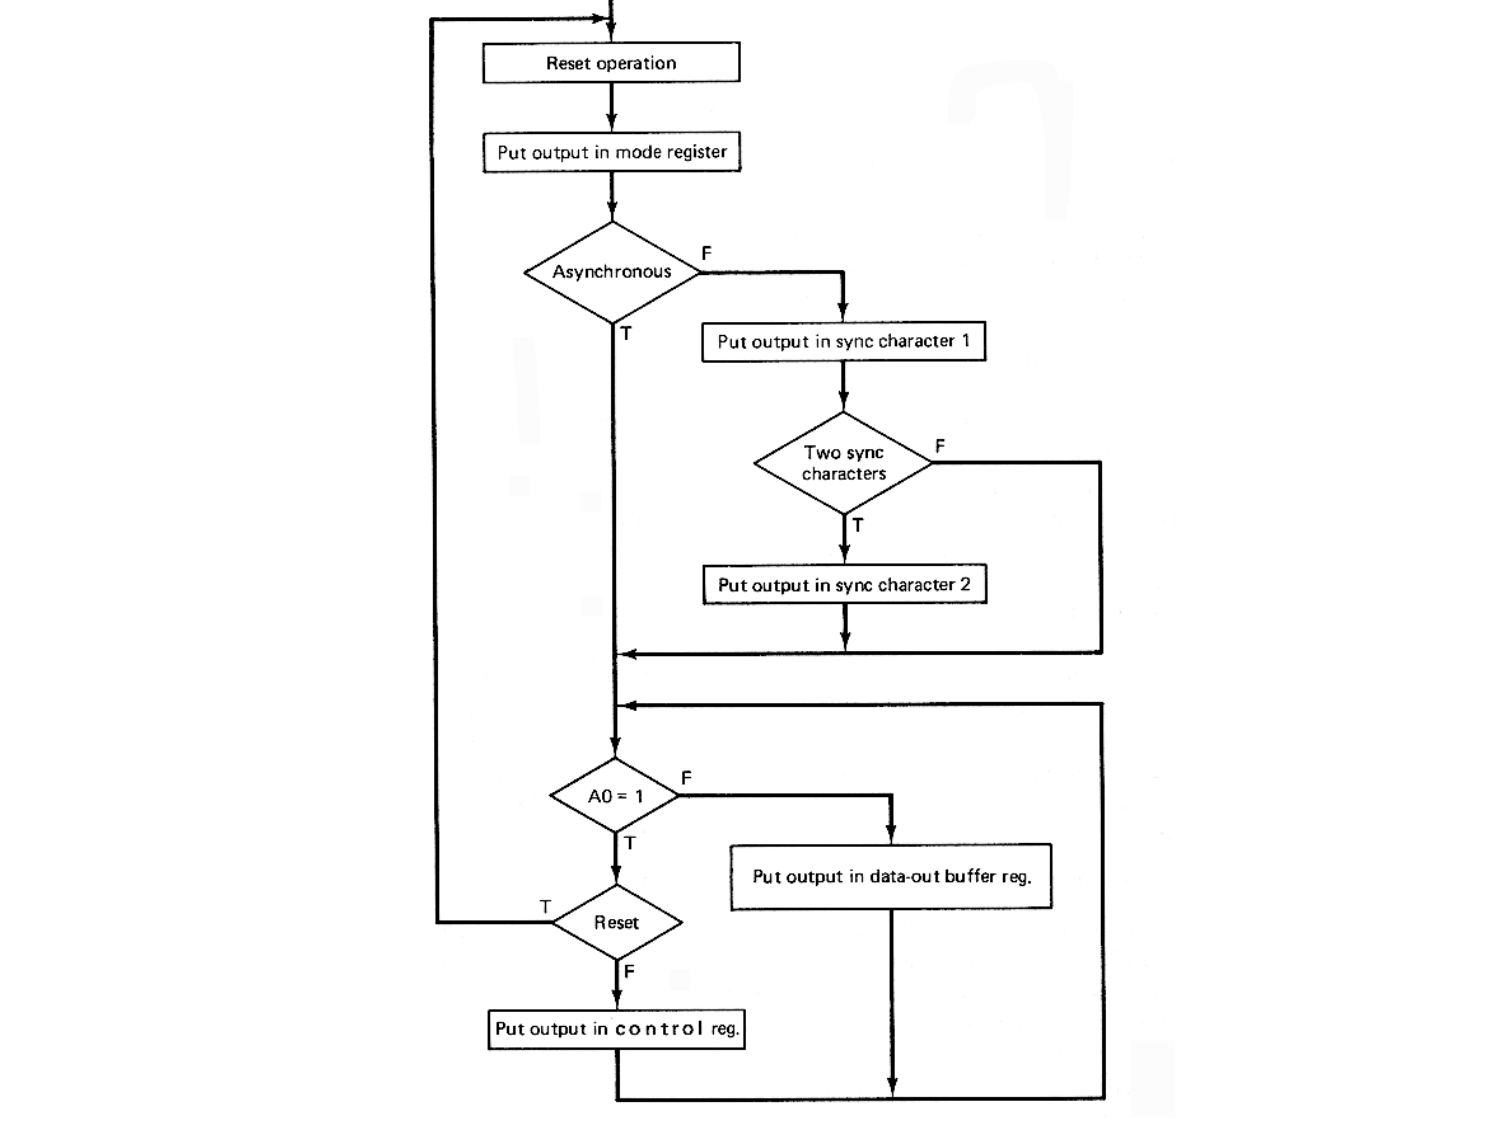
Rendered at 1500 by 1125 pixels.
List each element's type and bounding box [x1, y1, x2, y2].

picture [344, 0, 1176, 1118]
